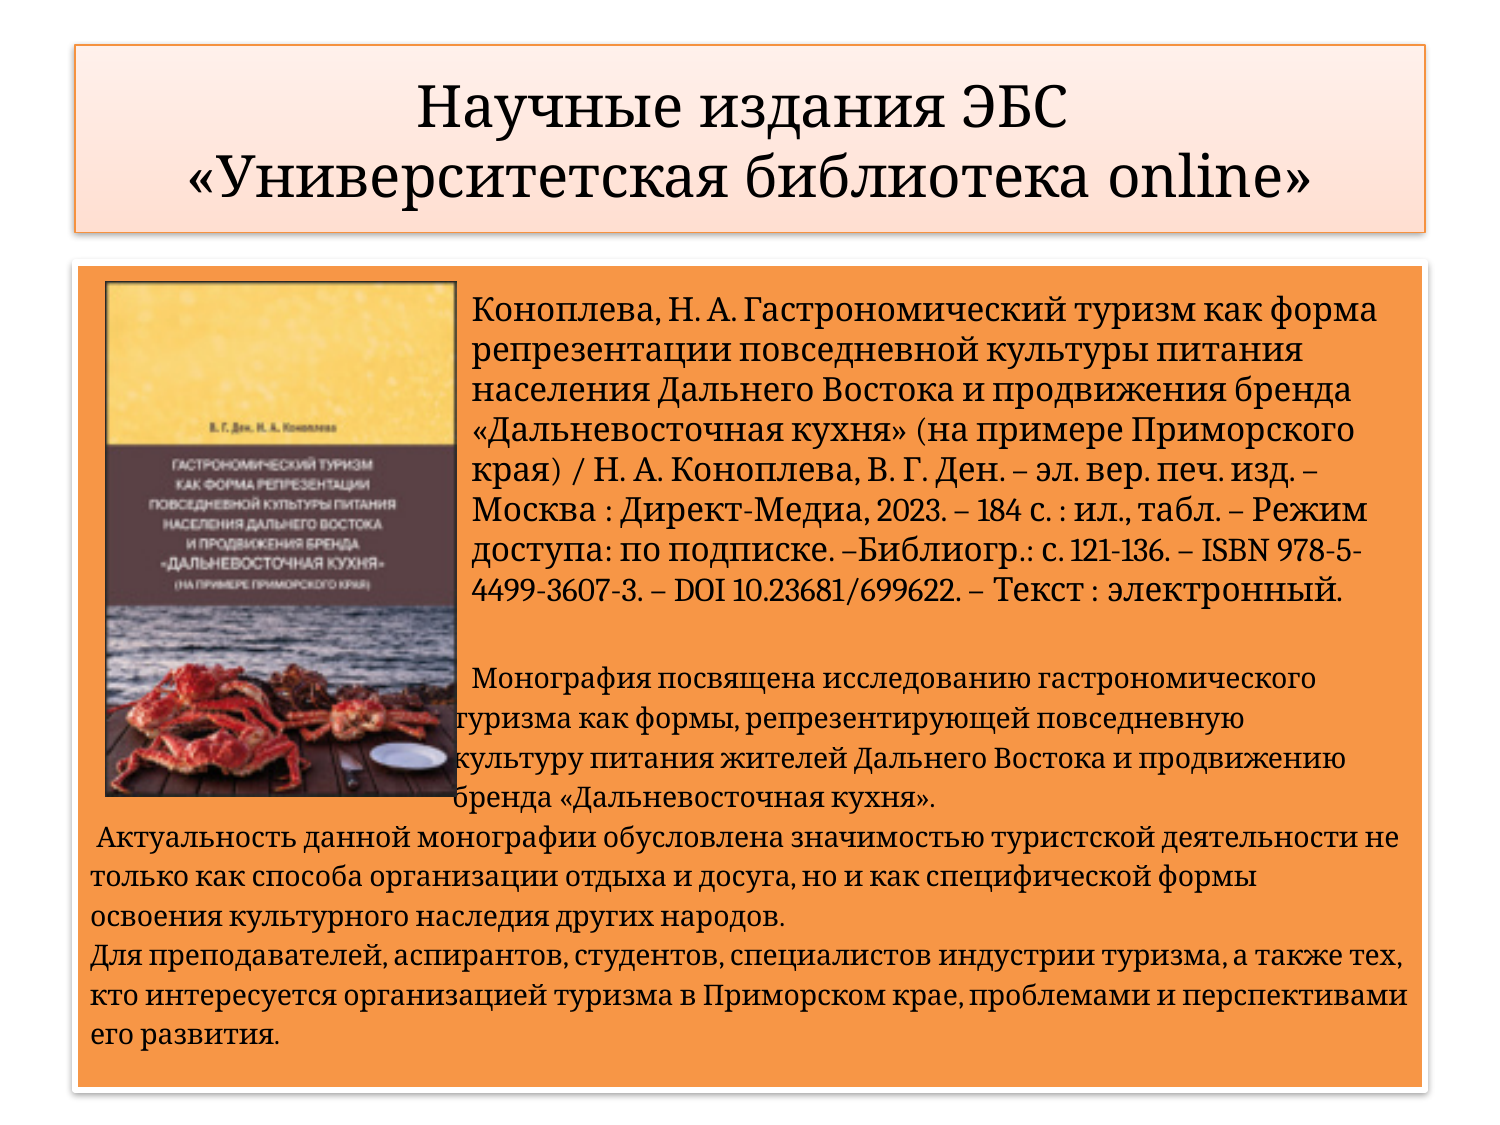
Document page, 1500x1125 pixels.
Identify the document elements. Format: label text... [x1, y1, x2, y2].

list Монография посвящена исследованию гастрономического туризма как формы, репрезентирующей повседневную культуру питания жителей Дальнего Востока и продвижению бренда «Дальневосточная кухня». Актуальность данной монографии обусловлена значимостью туристской деятельности не только как способа организации отдыха и досуга, но и как специфической формы освоения культурного наследия других народов. Для преподавателей, аспирантов, студентов, специалистов индустрии туризма, а также тех, кто интересуется организацией туризма в Приморском крае, проблемами и перспективами его развития. [72, 259, 1428, 1093]
picture [105, 280, 458, 798]
title Научные издания ЭБС «Университетская библиотека online» [74, 44, 1426, 233]
text_box Коноплева, Н. А. Гастрономический туризм как форма репрезентации повседневной культуры питания населения Дальнего Востока и продвижения бренда «Дальневосточная кухня» (на примере Приморского края) / Н. А. Коноплева, В. Г. Ден. – эл. вер. печ. изд. – Москва : Директ-Медиа, 2023. – 184 с. : ил., табл. – Режим доступа: по подписке. –Библиогр.: с. 121-136. – ISBN 978-5-4499-3607-3. – DOI 10.23681/699622. – Текст : электронный. [460, 281, 1418, 616]
